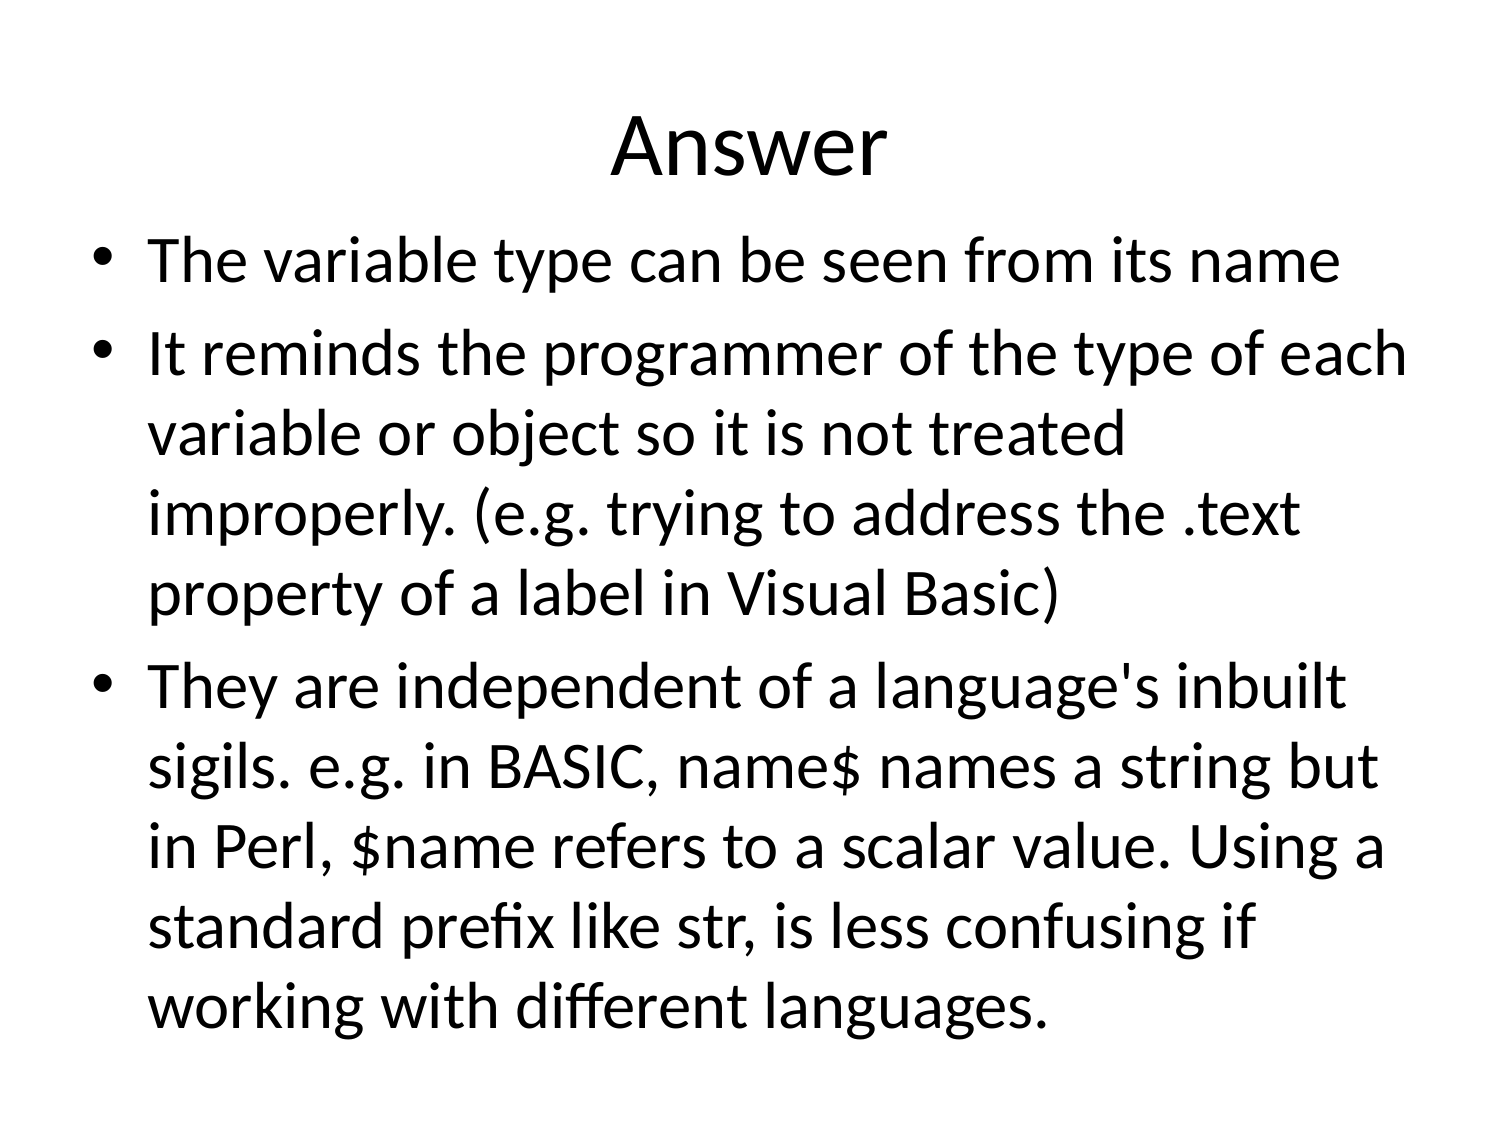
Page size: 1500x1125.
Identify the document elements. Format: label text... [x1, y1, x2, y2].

title Answer [75, 45, 1425, 233]
list The variable type can be seen from its name It reminds the programmer of the type of each variable or object so it is not treated improperly. (e.g. trying to address the .text property of a label in Visual Basic) They are independent of a language's inbuilt sigils. e.g. in BASIC, name$ names a string but in Perl, $name refers to a scalar value. Using a standard prefix like str, is less confusing if working with different languages. [76, 208, 1427, 951]
